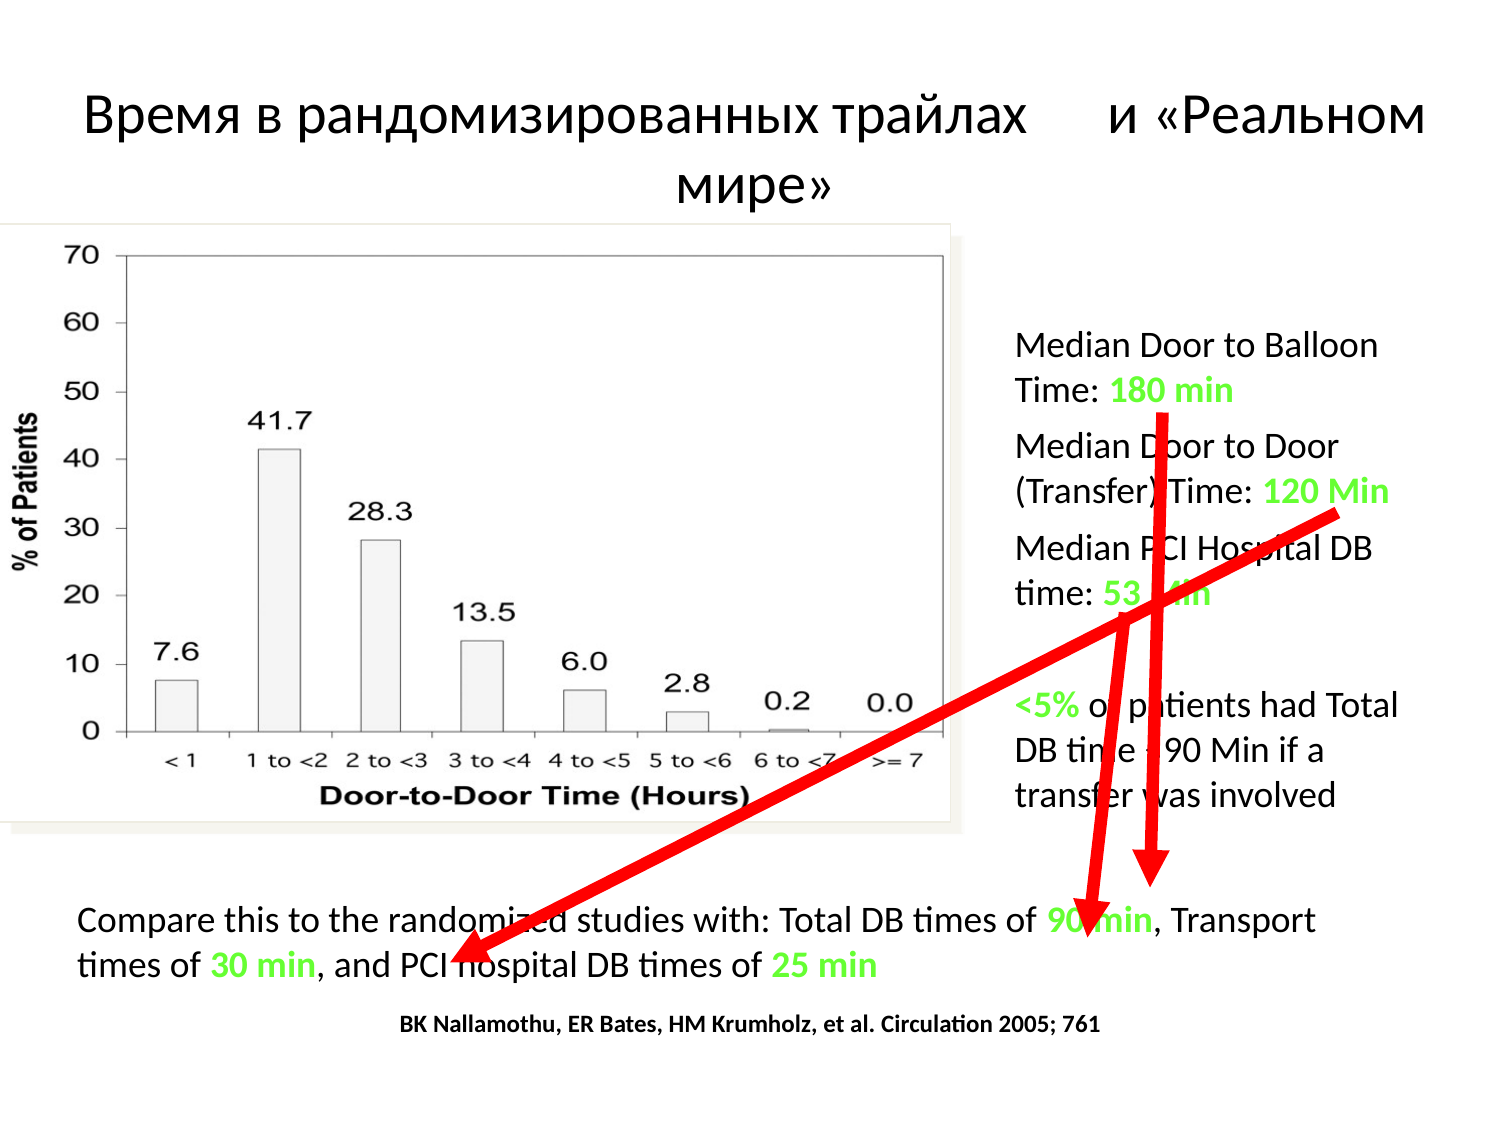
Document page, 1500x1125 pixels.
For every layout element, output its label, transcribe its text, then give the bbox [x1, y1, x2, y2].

text_box Median Door to Balloon Time: 180 min Median Door to Door (Transfer) Time: 120 Min Median PCI Hospital DB time: 53 Min <5% of patients had Total DB time <90 Min if a transfer was involved [999, 312, 1463, 823]
text_box [1144, 605, 1158, 888]
text_box Compare this to the randomized studies with: Total DB times of 90 min, Transport times of 30 min, and PCI hospital DB times of 25 min [62, 887, 1413, 993]
picture [0, 224, 951, 822]
title Время в рандомизированных трайлах и «Реальном мире» [36, 52, 1475, 238]
text_box [450, 830, 712, 963]
text_box BK Nallamothu, ER Bates, HM Krumholz, et al. Circulation 2005; 761 [384, 1000, 1123, 1045]
text_box [1082, 612, 1126, 938]
